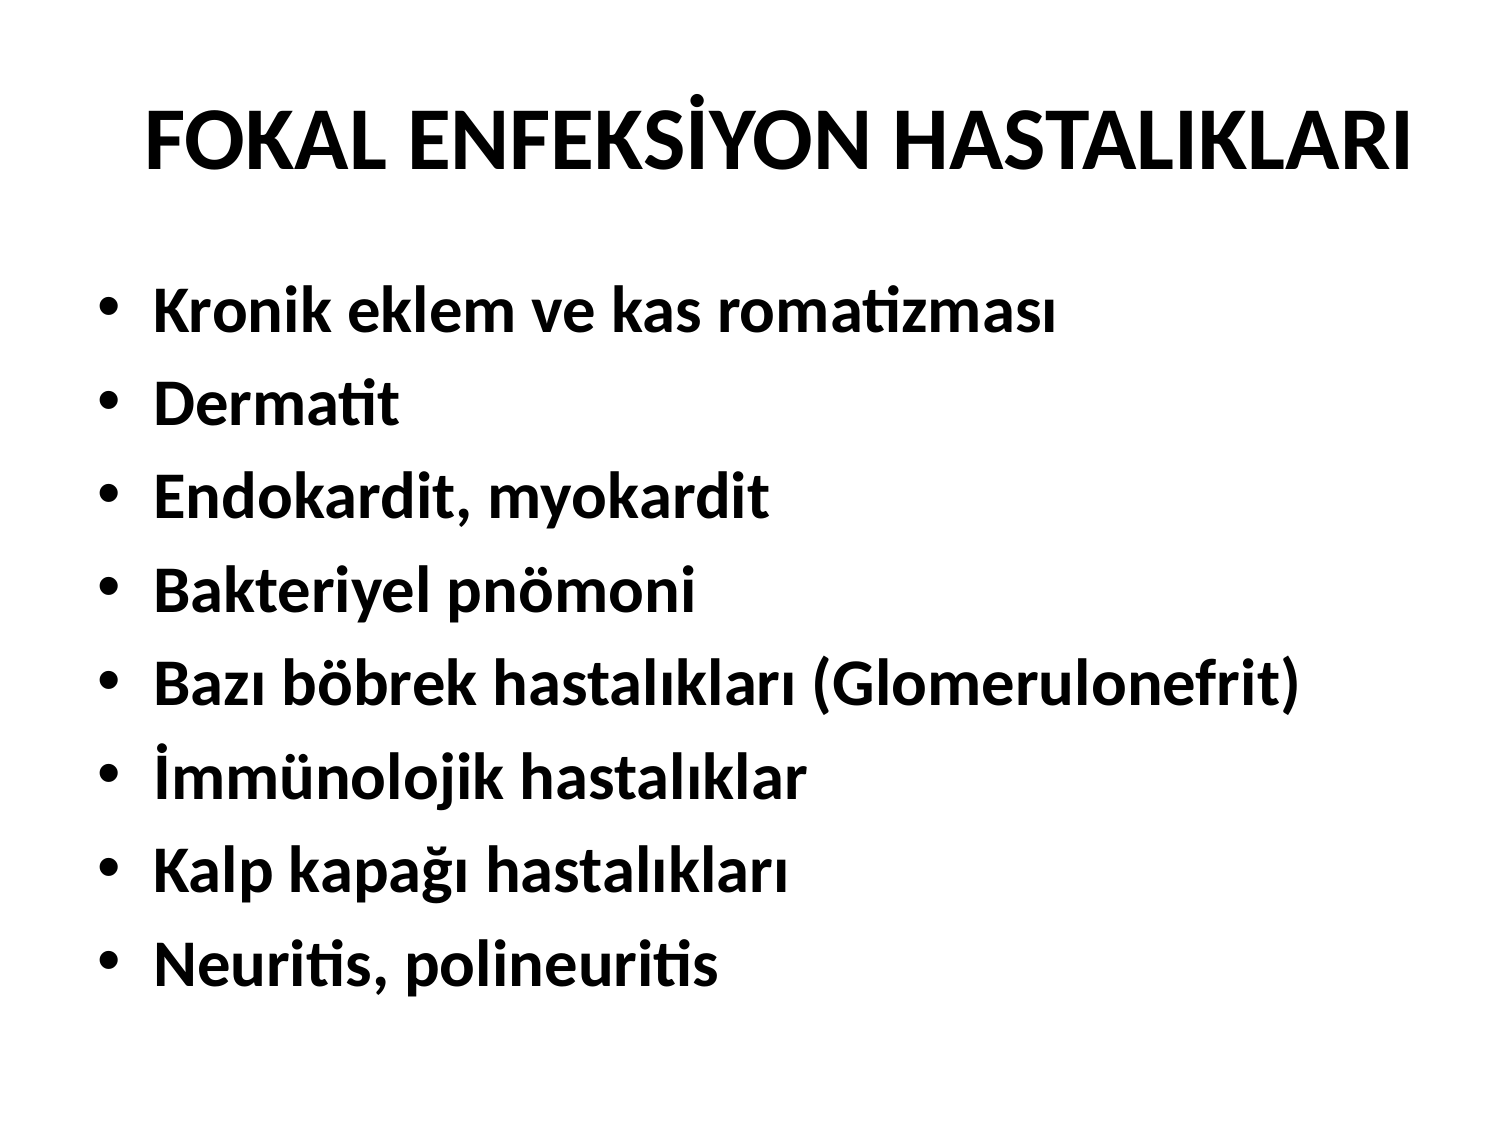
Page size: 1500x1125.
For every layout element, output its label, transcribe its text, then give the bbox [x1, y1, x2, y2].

list Kronik eklem ve kas romatizması Dermatit Endokardit, myokardit Bakteriyel pnömoni Bazı böbrek hastalıkları (Glomerulonefrit) İmmünolojik hastalıklar Kalp kapağı hastalıkları Neuritis, polineuritis [82, 257, 1471, 1090]
title FOKAL ENFEKSİYON HASTALIKLARI [105, 70, 1456, 257]
